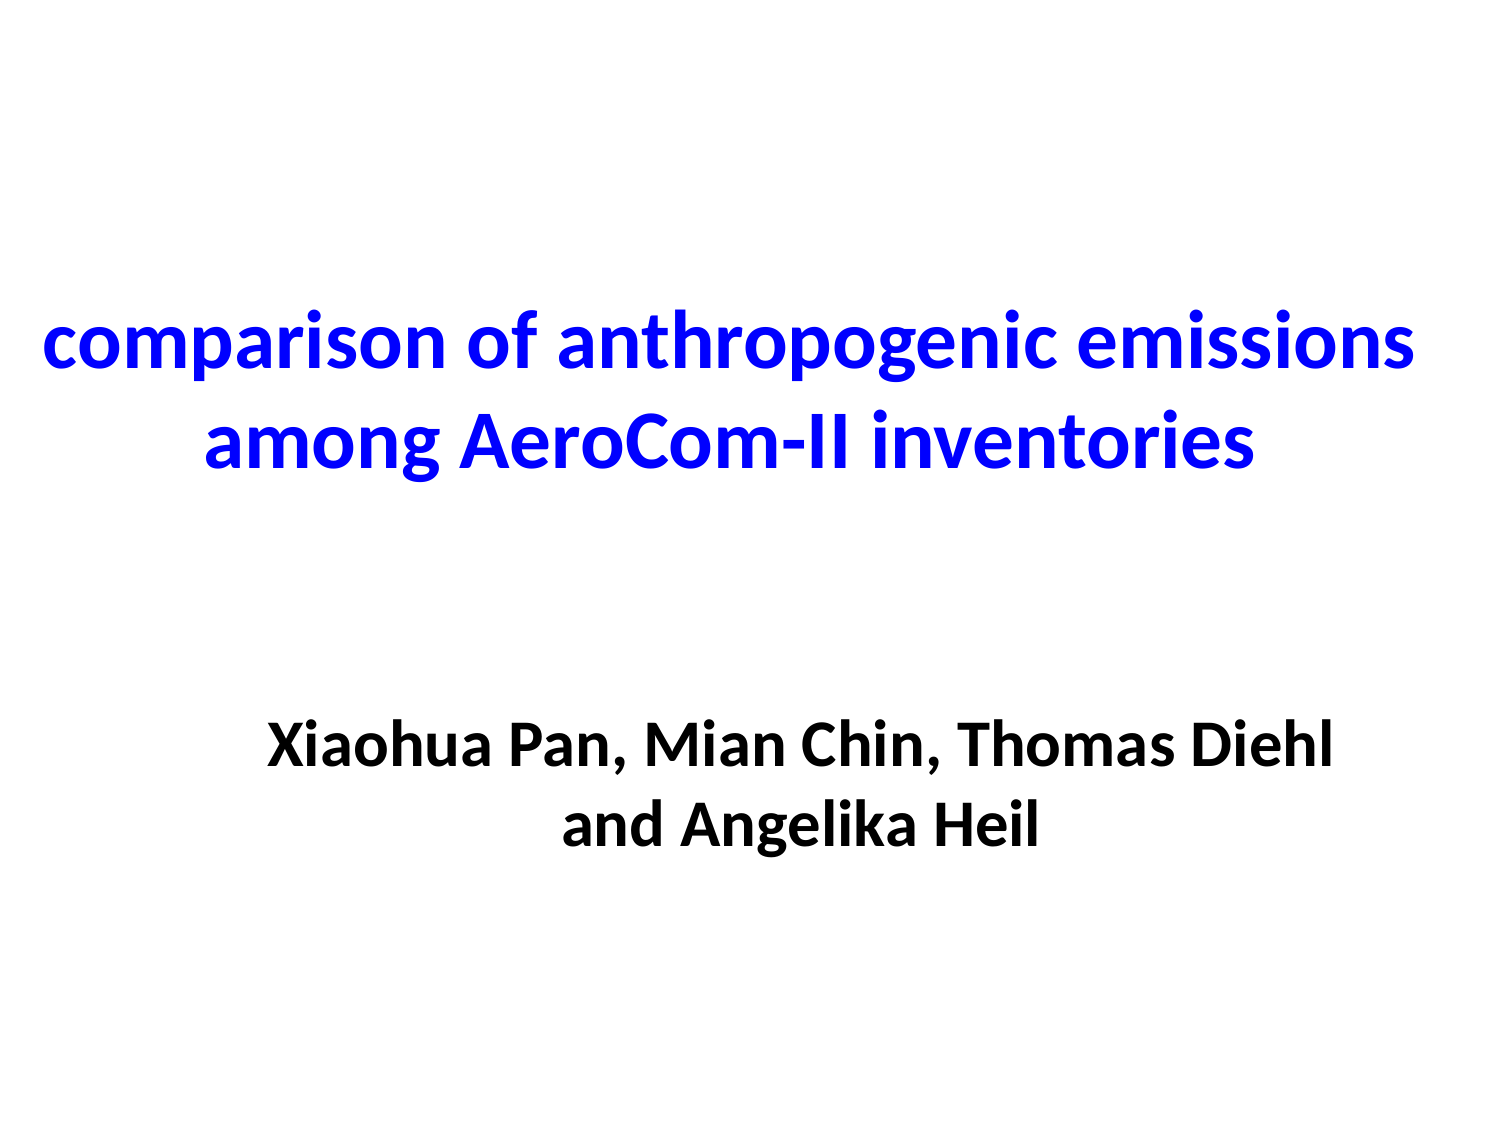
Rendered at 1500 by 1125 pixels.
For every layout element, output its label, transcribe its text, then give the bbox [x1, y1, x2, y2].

title comparison of anthropogenic emissions among AeroCom-II inventories [0, 264, 1461, 506]
subtitle Xiaohua Pan, Mian Chin, Thomas Diehl and Angelika Heil [198, 692, 1405, 1037]
